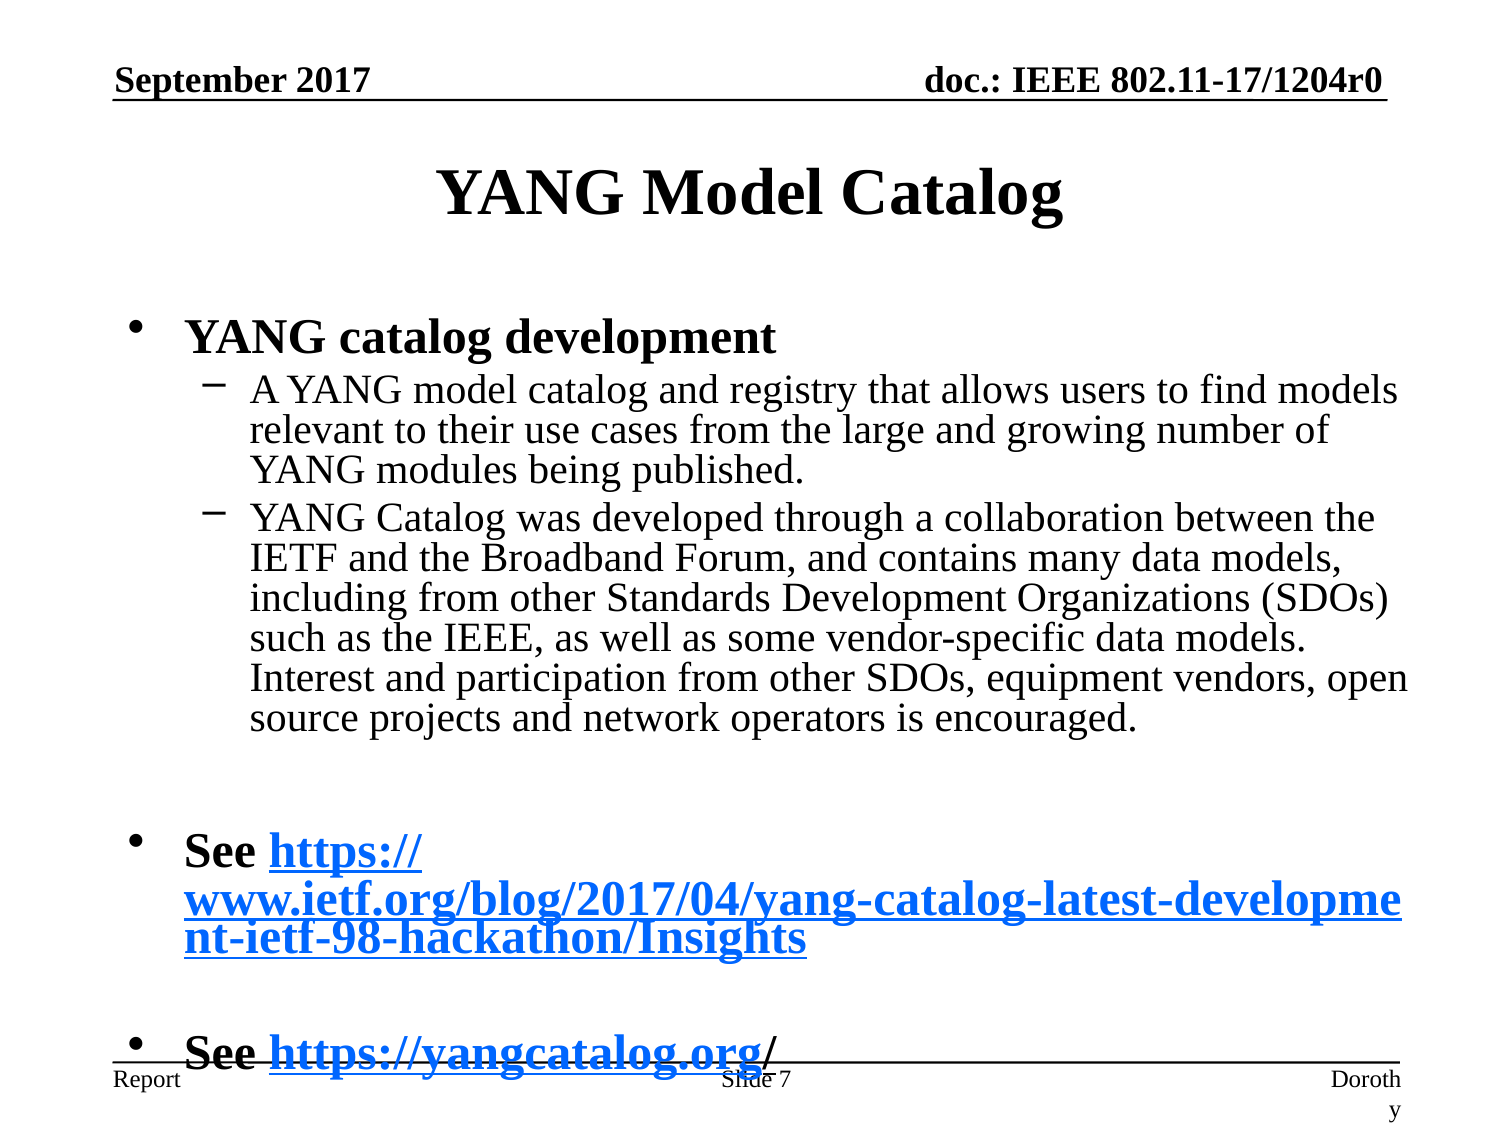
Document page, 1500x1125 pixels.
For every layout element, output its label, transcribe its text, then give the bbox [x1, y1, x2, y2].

footer Dorothy Stanley, HPE [1325, 1062, 1402, 1093]
list YANG catalog development A YANG model catalog and registry that allows users to find models relevant to their use cases from the large and growing number of YANG modules being published. YANG Catalog was developed through a collaboration between the IETF and the Broadband Forum, and contains many data models, including from other Standards Development Organizations (SDOs) such as the IEEE, as well as some vendor-specific data models. Interest and participation from other SDOs, equipment vendors, open source projects and network operators is encouraged. See https://www.ietf.org/blog/2017/04/yang-catalog-latest-development-ietf-98-hackathon/Insights See https://yangcatalog.org/ [112, 275, 1425, 1055]
title YANG Model Catalog [112, 99, 1388, 275]
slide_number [114, 54, 425, 99]
slide_number Slide 7 [712, 1062, 800, 1093]
